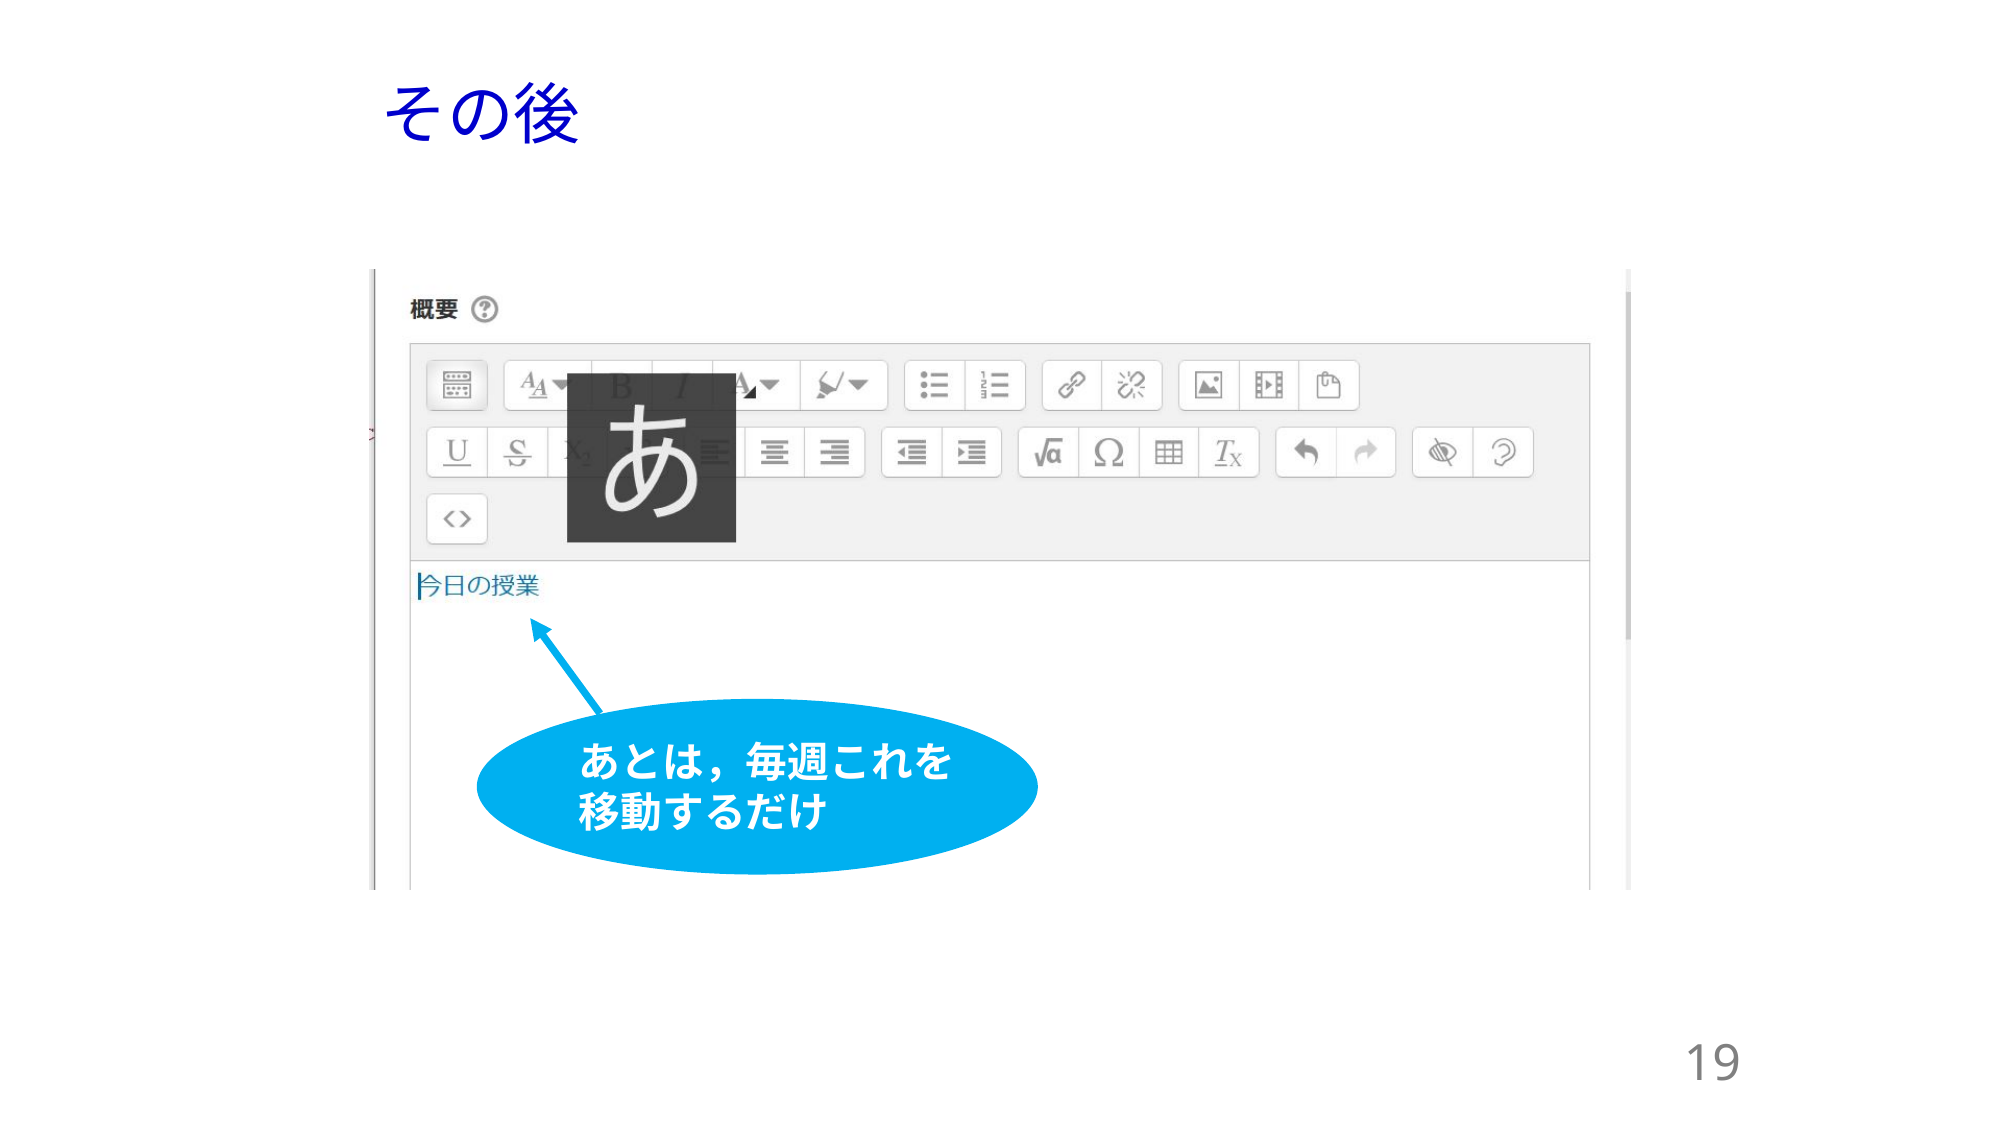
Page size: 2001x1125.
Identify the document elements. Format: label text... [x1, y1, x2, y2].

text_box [476, 698, 1038, 875]
slide_number 19 [1588, 1035, 1756, 1095]
picture [369, 269, 1631, 890]
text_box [530, 618, 600, 698]
title その後 [365, 59, 1673, 175]
